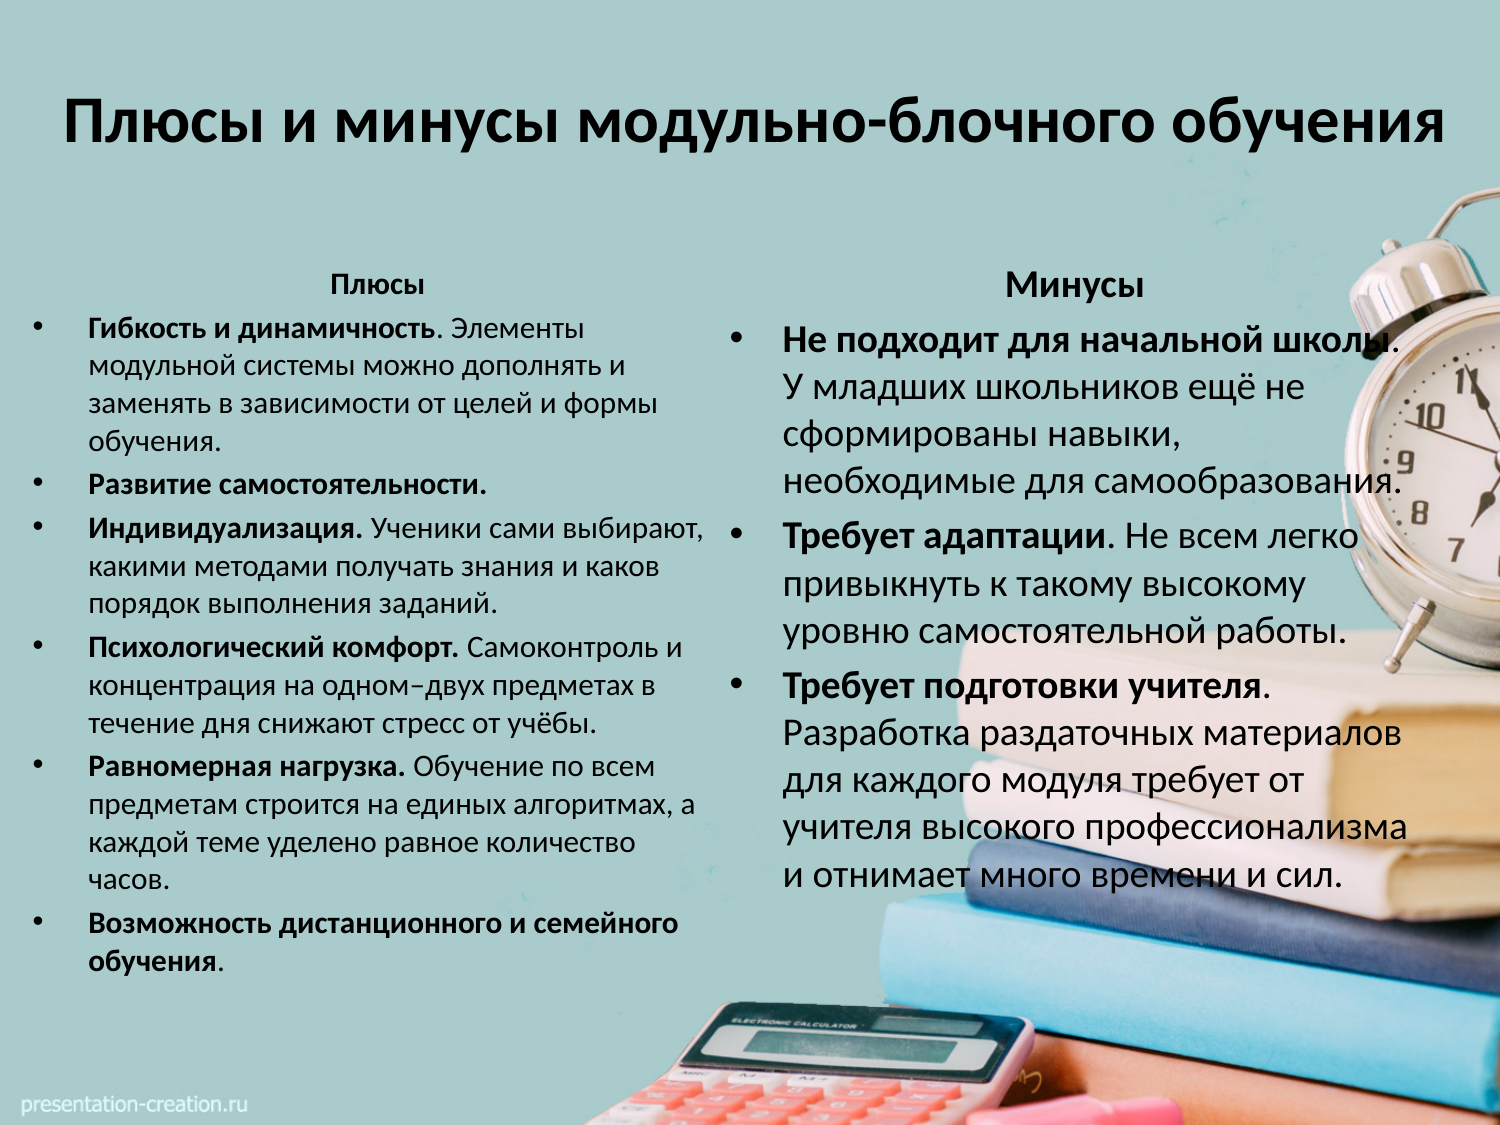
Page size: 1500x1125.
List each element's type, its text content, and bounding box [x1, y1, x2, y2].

text_box Минусы Не подходит для начальной школы. У младших школьников ещё не сформированы навыки, необходимые для самообразования. ‍Требует адаптации. Не всем легко привыкнуть к такому высокому уровню самостоятельной работы. ‍Требует подготовки учителя. Разработка раздаточных материалов для каждого модуля требует от учителя высокого профессионализма и отнимает много времени и сил. [714, 250, 1436, 983]
title Плюсы и минусы модульно-блочного обучения [41, 90, 1471, 223]
picture [0, 0, 1500, 1125]
list Плюсы Гибкость и динамичность. Элементы модульной системы можно дополнять и заменять в зависимости от целей и формы обучения. ‍Развитие самостоятельности. Индивидуализация. Ученики сами выбирают, какими методами получать знания и каков порядок выполнения заданий. ‍Психологический комфорт. Самоконтроль и концентрация на одном–двух предметах в течение дня снижают стресс от учёбы. ‍Равномерная нагрузка. Обучение по всем предметам строится на единых алгоритмах, а каждой теме уделено равное количество часов. ‍Возможность дистанционного и семейного обучения. [17, 255, 739, 988]
